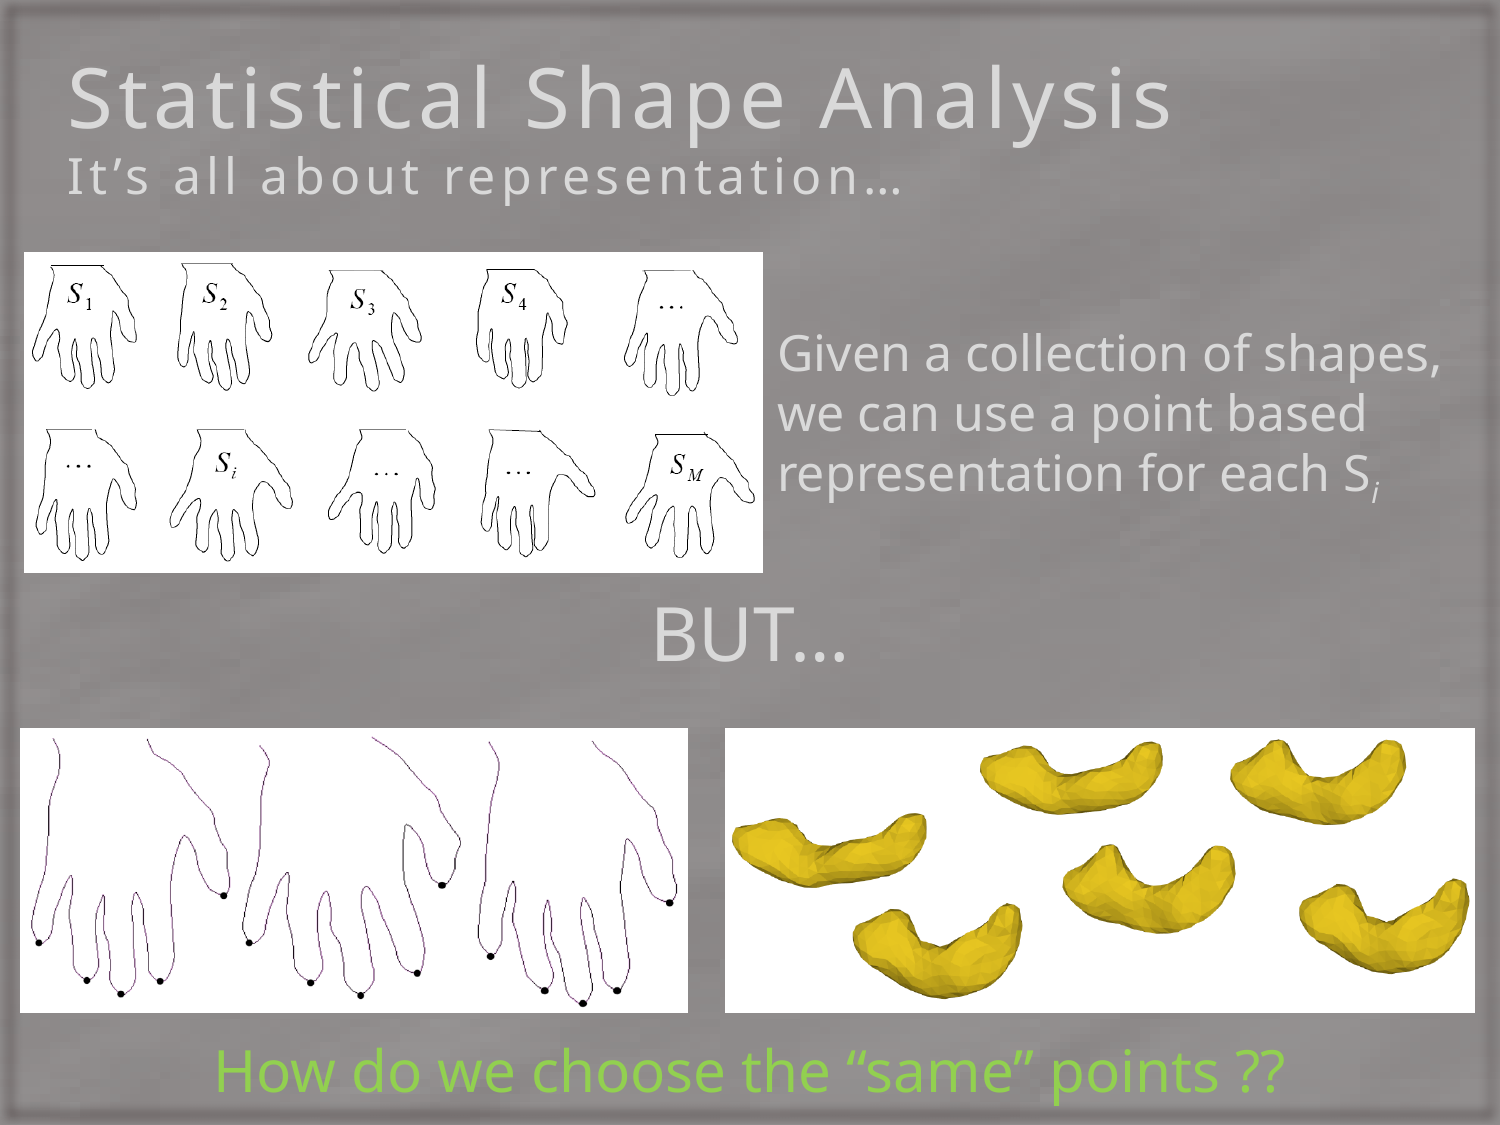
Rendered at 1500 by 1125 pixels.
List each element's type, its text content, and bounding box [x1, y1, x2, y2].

picture [24, 252, 763, 573]
text_box Given a collection of shapes, we can use a point based representation for each Si [763, 313, 1475, 517]
text_box How do we choose the “same” points ?? [0, 1026, 1500, 1112]
text_box BUT… [0, 578, 1500, 684]
picture [724, 728, 1476, 1013]
text_box Statistical Shape Analysis It’s all about representation… [52, 37, 1448, 225]
picture [19, 728, 688, 1013]
